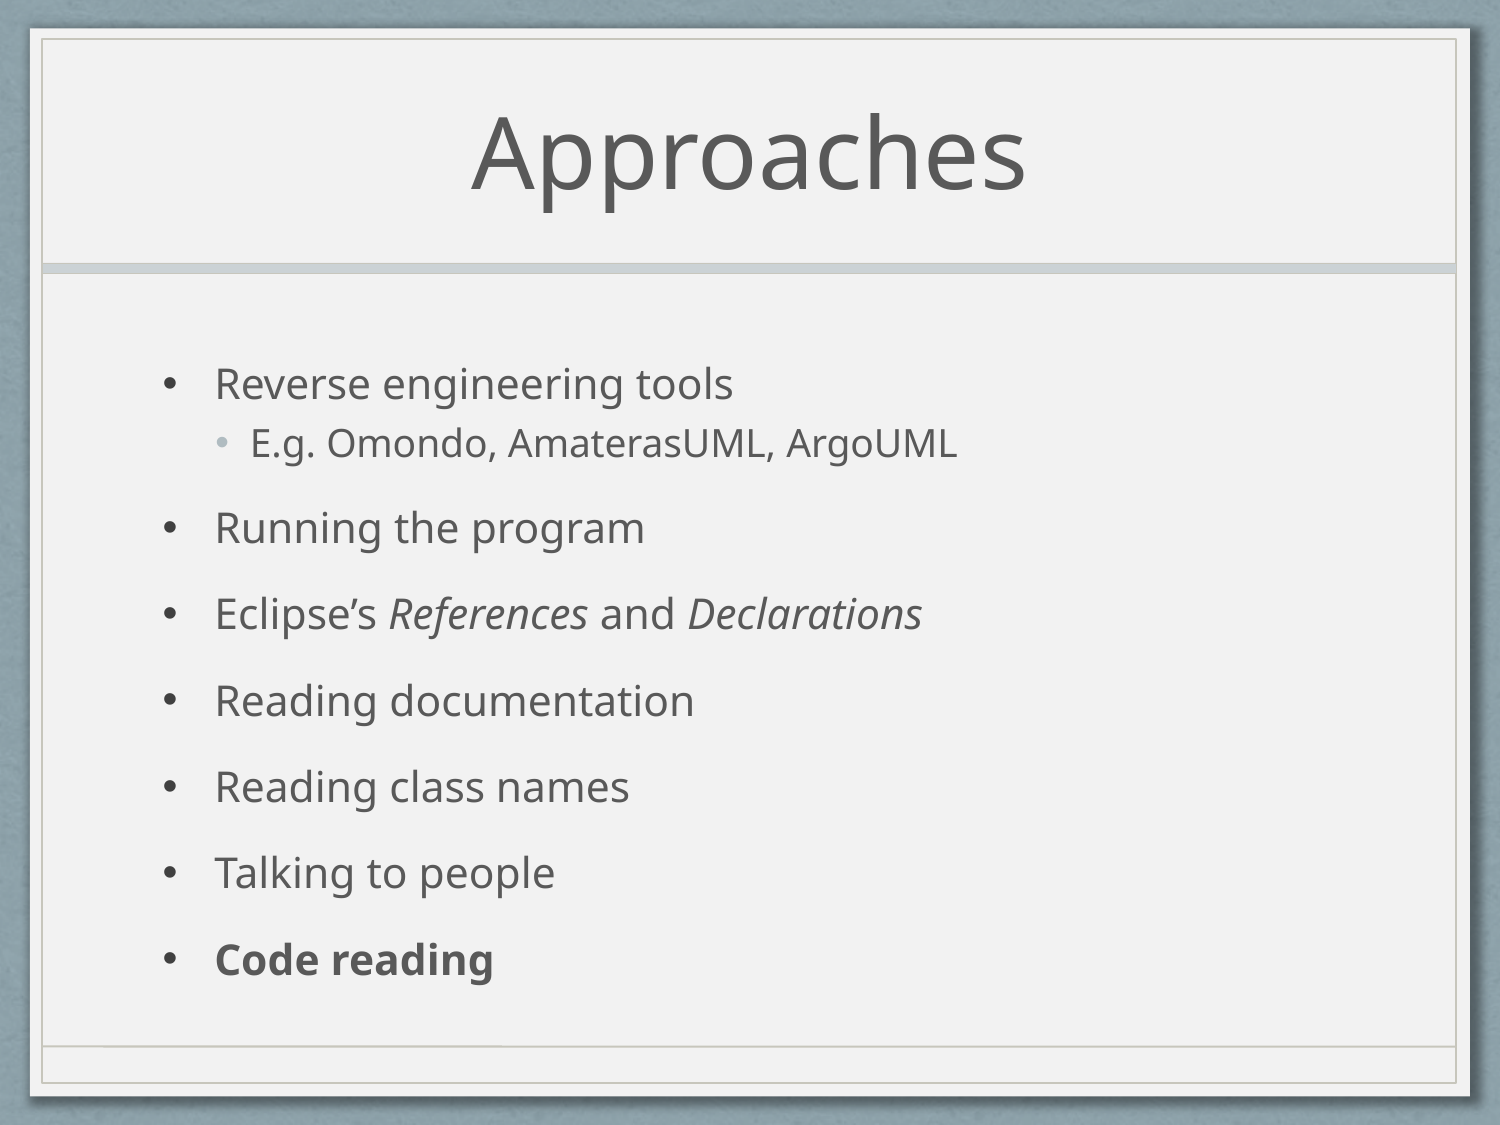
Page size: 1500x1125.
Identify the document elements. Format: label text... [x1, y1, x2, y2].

list Reverse engineering tools E.g. Omondo, AmaterasUML, ArgoUML Running the program Eclipse’s References and Declarations Reading documentation Reading class names Talking to people Code reading [147, 350, 1353, 995]
title Approaches [147, 40, 1353, 260]
